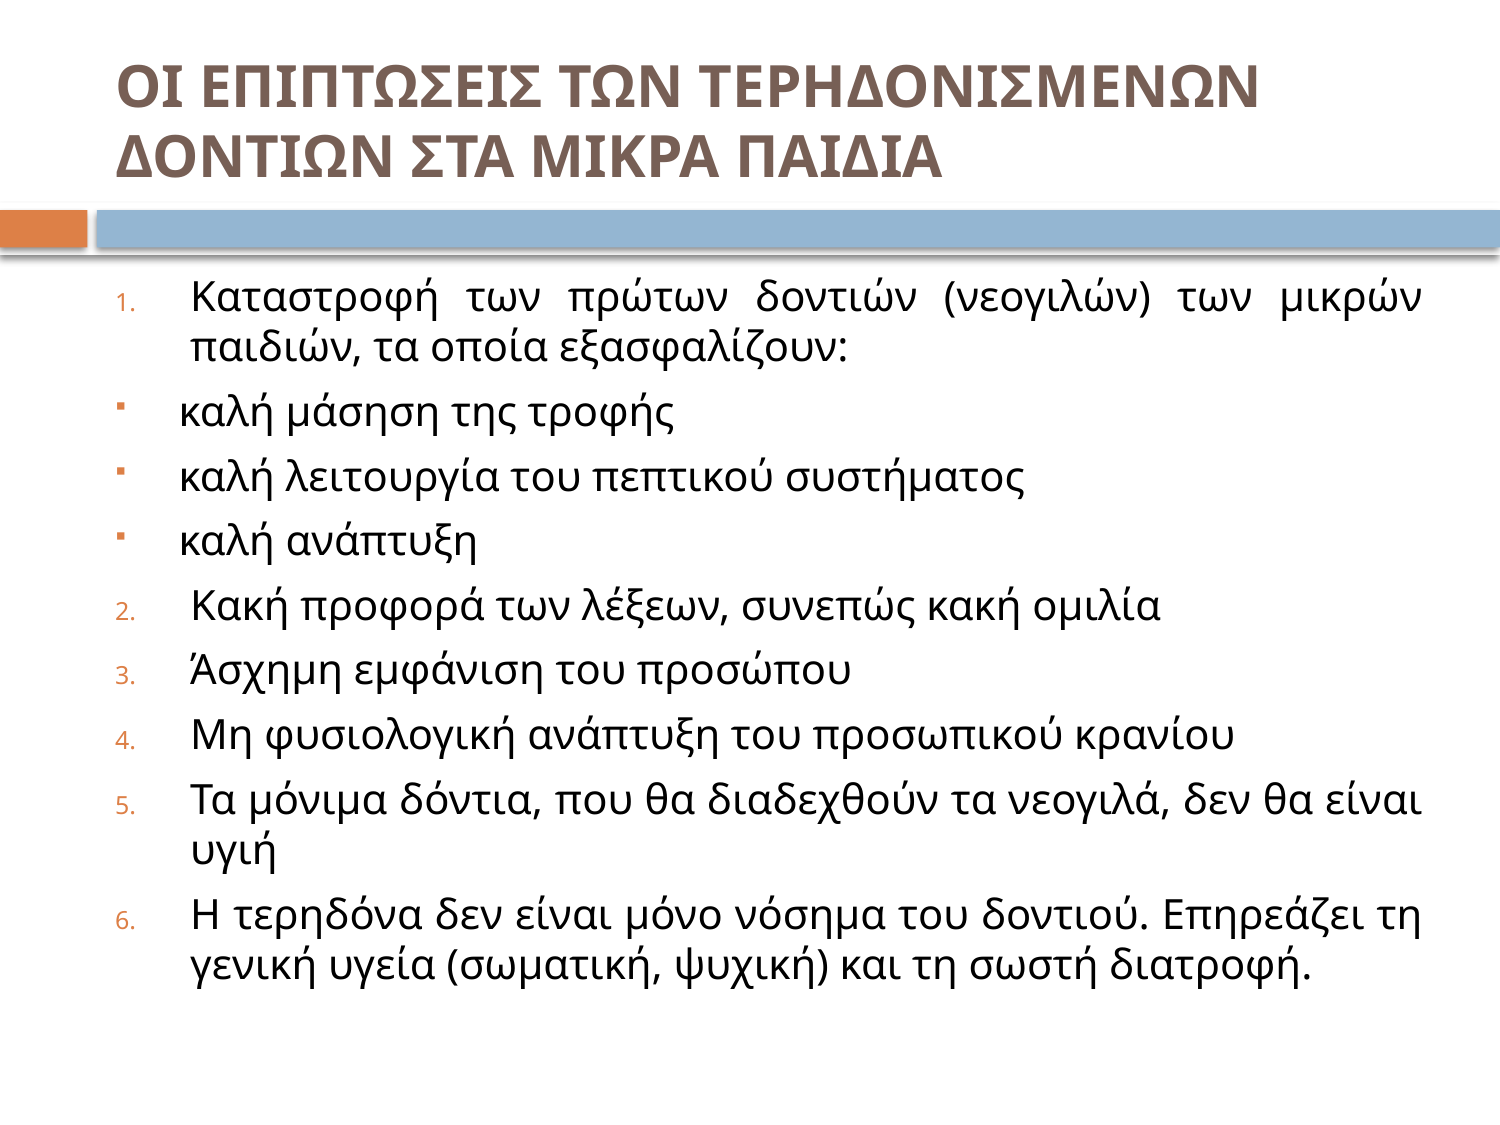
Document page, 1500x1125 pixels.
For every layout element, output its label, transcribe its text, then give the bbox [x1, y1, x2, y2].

title ΟΙ ΕΠΙΠΤΩΣΕΙΣ ΤΩΝ ΤΕΡΗΔΟΝΙΣΜΕΝΩΝ ΔΟΝΤΙΩΝ ΣΤΑ ΜΙΚΡΑ ΠΑΙΔΙΑ [100, 37, 1438, 200]
list Καταστροφή των πρώτων δοντιών (νεογιλών) των μικρών παιδιών, τα οποία εξασφαλίζουν: καλή μάσηση της τροφής καλή λειτουργία του πεπτικού συστήματος καλή ανάπτυξη Κακή προφορά των λέξεων, συνεπώς κακή ομιλία Άσχημη εμφάνιση του προσώπου Μη φυσιολογική ανάπτυξη του προσωπικού κρανίου Τα μόνιμα δόντια, που θα διαδεχθούν τα νεογιλά, δεν θα είναι υγιή Η τερηδόνα δεν είναι μόνο νόσημα του δοντιού. Επηρεάζει τη γενική υγεία (σωματική, ψυχική) και τη σωστή διατροφή. [100, 262, 1438, 1000]
